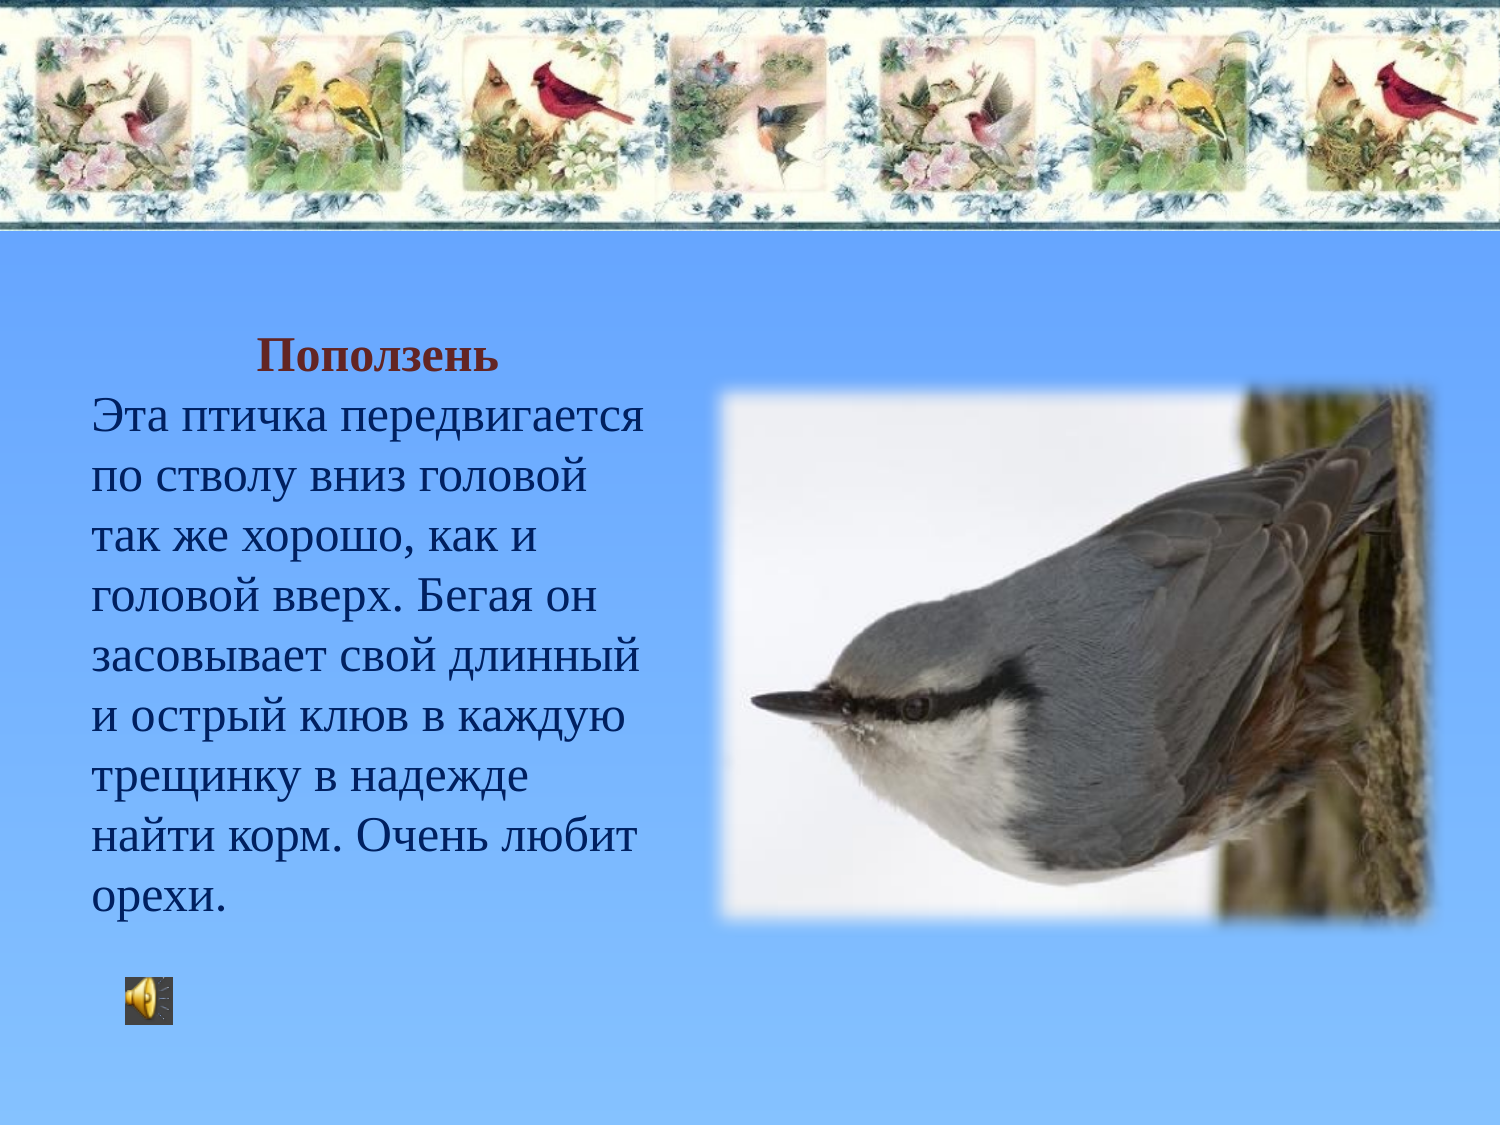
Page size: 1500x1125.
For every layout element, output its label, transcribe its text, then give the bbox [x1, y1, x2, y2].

text_box Поползень Эта птичка передвигается по стволу вниз головой так же хорошо, как и головой вверх. Бегая он засовывает свой длинный и острый клюв в каждую трещинку в надежде найти корм. Очень любит орехи. [75, 289, 681, 954]
picture [0, 0, 1500, 231]
picture [123, 975, 175, 1027]
picture [702, 373, 1445, 937]
